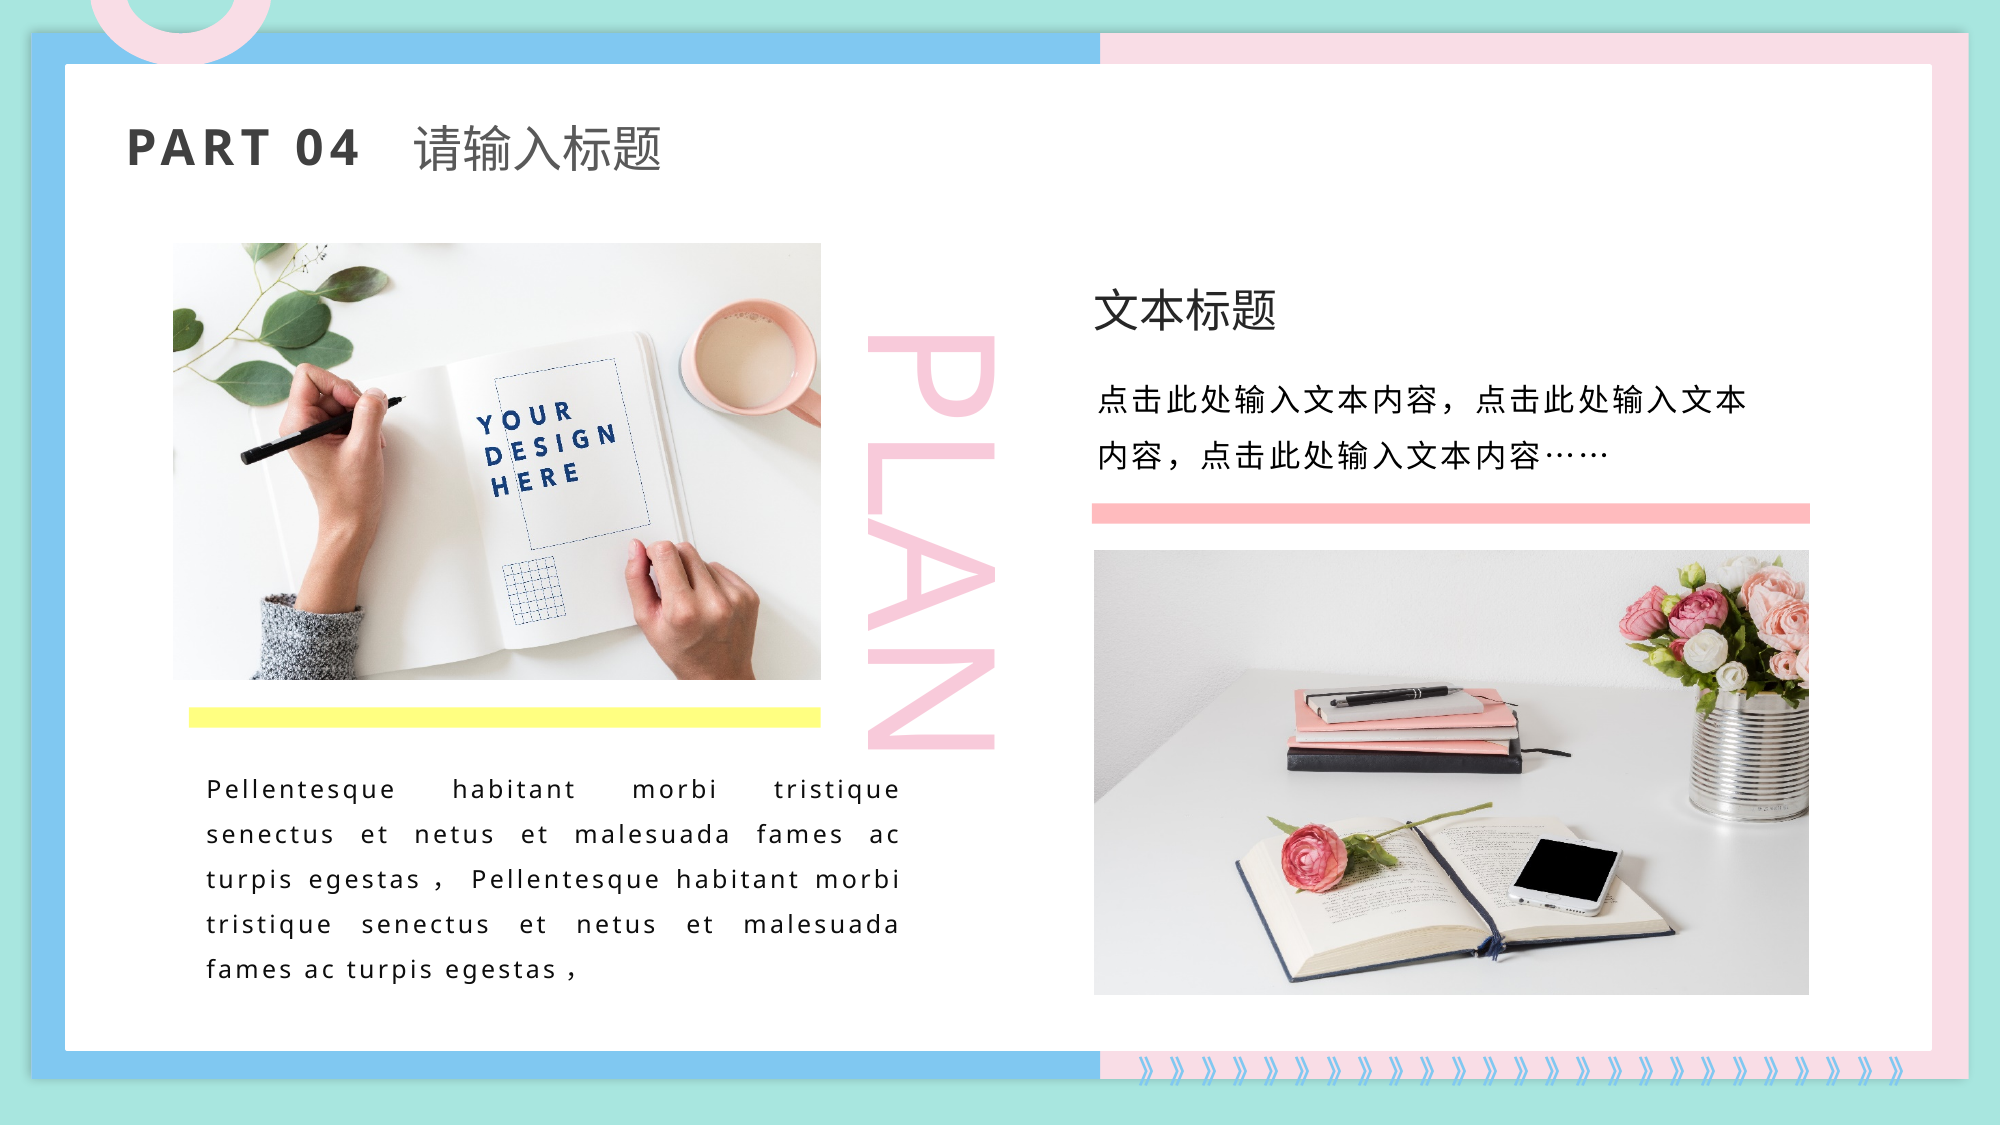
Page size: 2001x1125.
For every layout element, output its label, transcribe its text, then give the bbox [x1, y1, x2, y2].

text_box [1090, 501, 1812, 526]
text_box Pellentesque habitant morbi tristique senectus et netus et malesuada fames ac turpis egestas，Pellentesque habitant morbi tristique senectus et netus et malesuada fames ac turpis egestas， [191, 751, 919, 991]
picture [1094, 550, 1809, 996]
text_box 请输入标题 [397, 110, 802, 185]
text_box PLAN [808, 209, 1054, 877]
text_box [187, 705, 823, 730]
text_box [1078, 273, 1783, 471]
picture [173, 243, 821, 680]
text_box PART 04 [114, 109, 398, 181]
